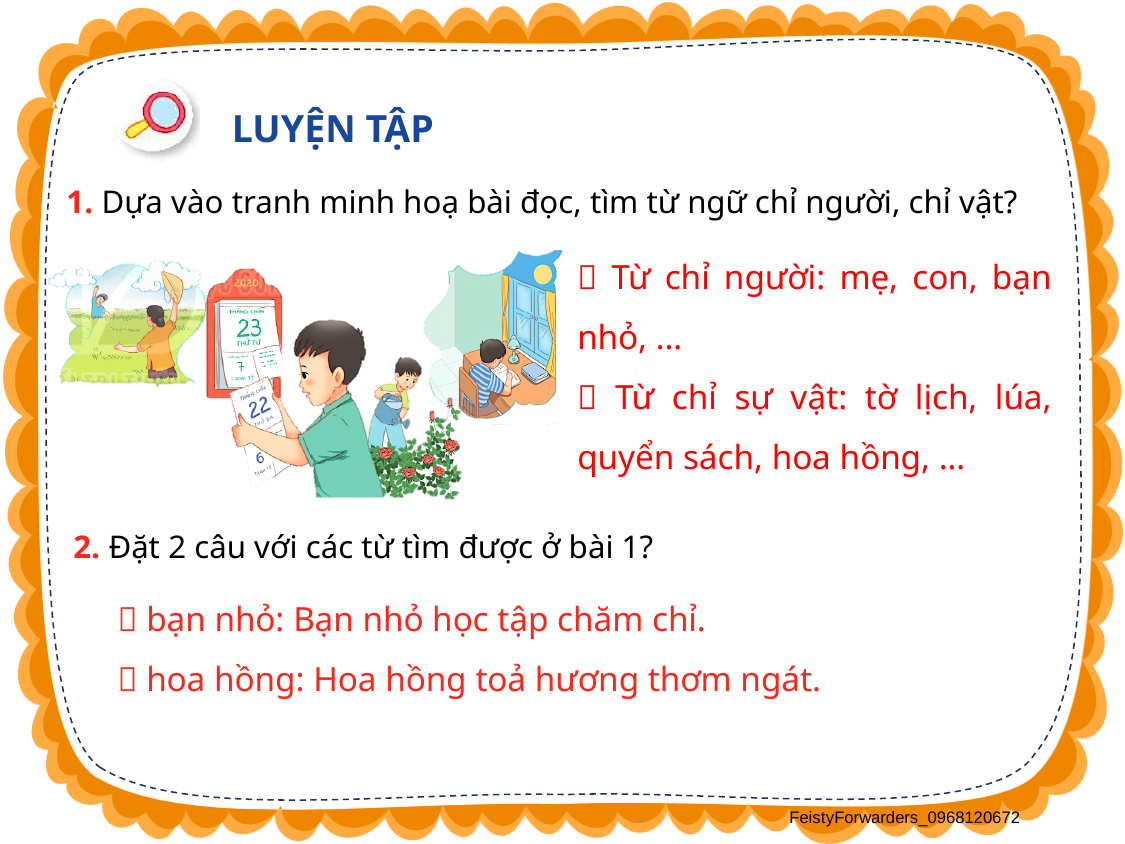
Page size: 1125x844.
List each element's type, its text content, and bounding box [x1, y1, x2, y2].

picture [0, 0, 1125, 844]
text_box LUYỆN TẬP [204, 75, 457, 158]
text_box 1. Dựa vào tranh minh hoạ bài đọc, tìm từ ngữ chỉ người, chỉ vật? [51, 156, 1090, 228]
text_box  Từ chỉ người: mẹ, con, bạn nhỏ, …  Từ chỉ sự vật: tờ lịch, lúa, quyển sách, hoa hồng, … [566, 228, 1068, 484]
text_box 2. Đặt 2 câu với các từ tìm được ở bài 1? [58, 501, 1097, 573]
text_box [41, 220, 563, 502]
text_box  bạn nhỏ: Bạn nhỏ học tập chăm chỉ.  hoa hồng: Hoa hồng toả hương thơm ngát. [102, 571, 1053, 706]
